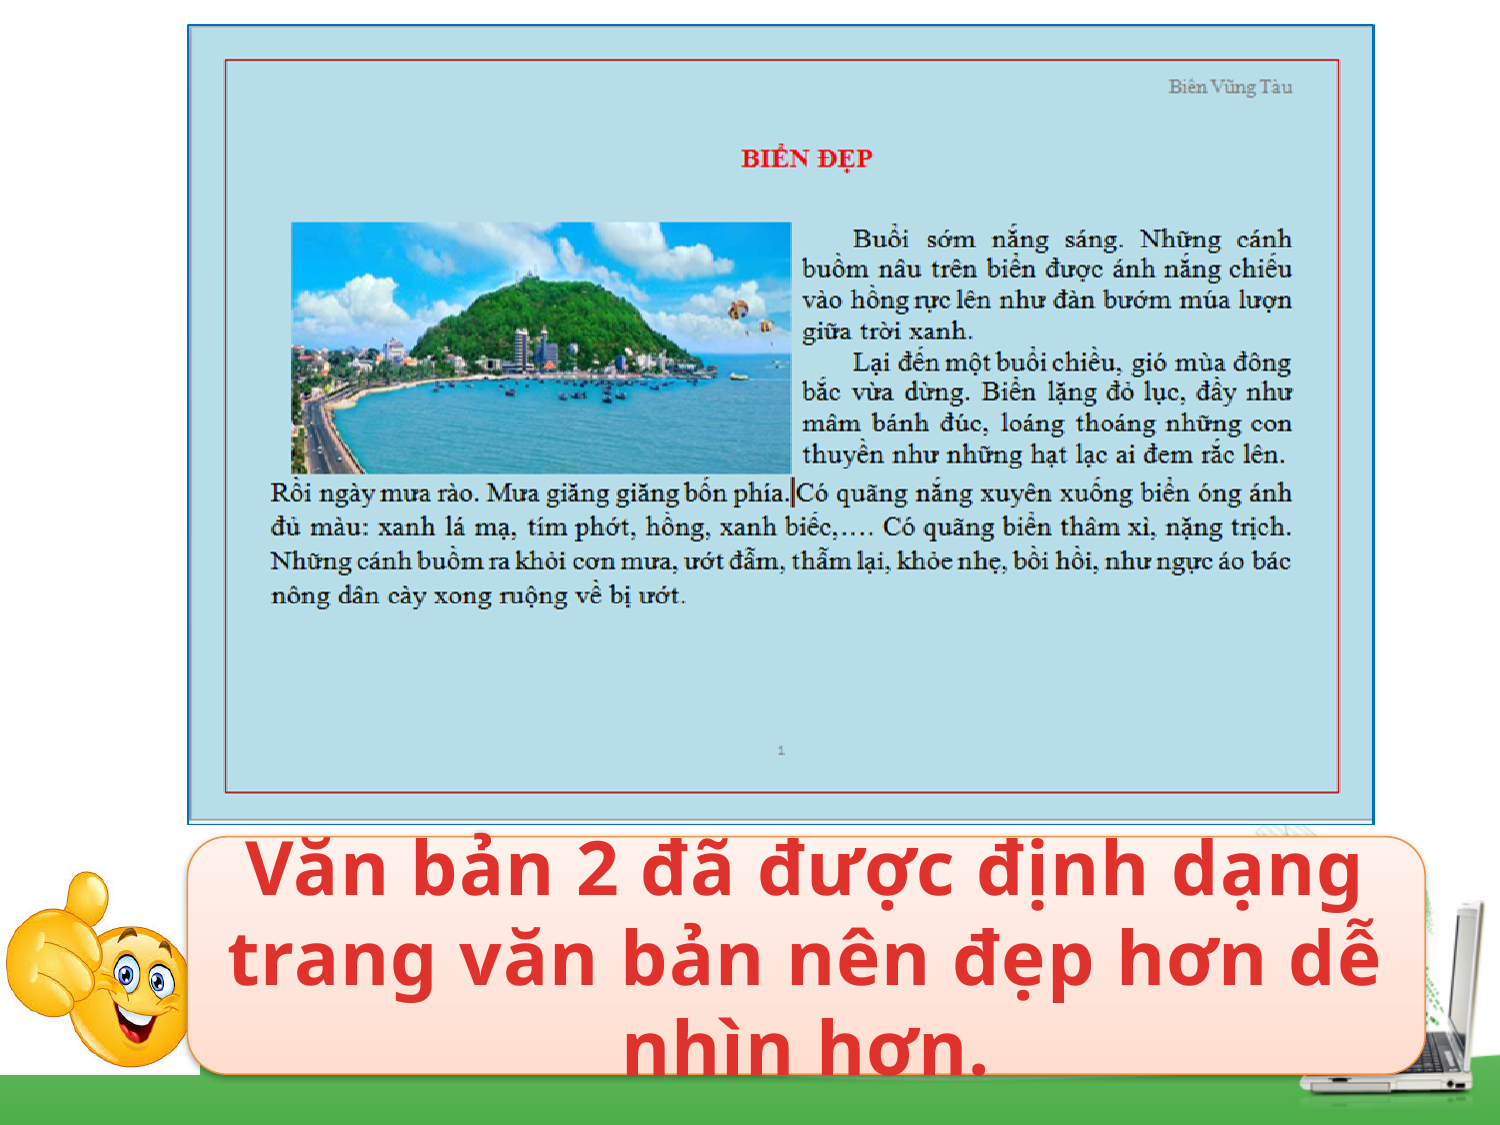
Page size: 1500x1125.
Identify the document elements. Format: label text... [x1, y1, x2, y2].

text_box Văn bản 2 đã được định dạng trang văn bản nên đẹp hơn dễ nhìn hơn. [189, 835, 1427, 1075]
picture [0, 0, 1500, 1125]
